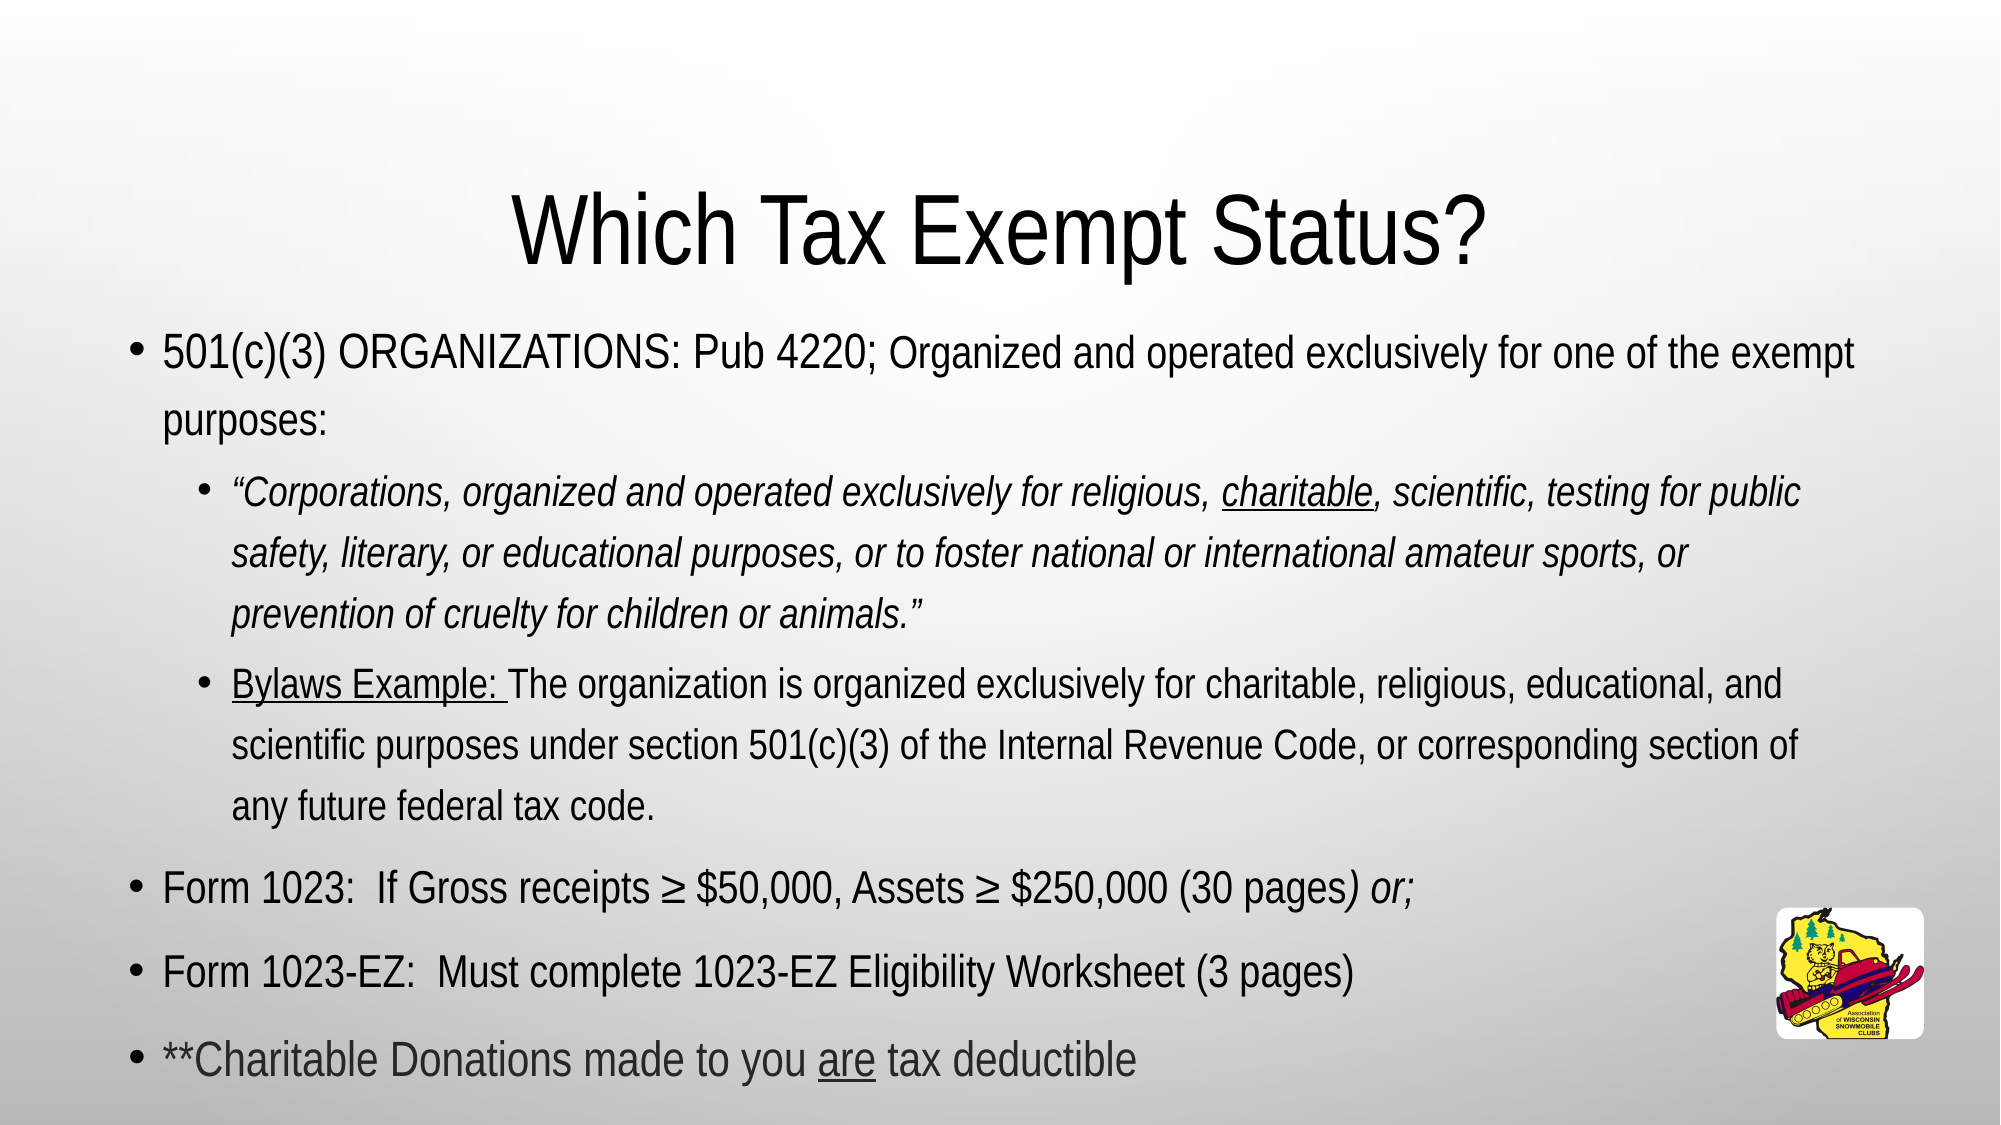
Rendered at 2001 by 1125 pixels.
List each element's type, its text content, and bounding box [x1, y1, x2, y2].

title Which Tax Exempt Status? [149, 101, 1851, 299]
list 501(c)(3) Organizations: Pub 4220; Organized and operated exclusively for one of the exempt purposes: “Corporations, organized and operated exclusively for religious, charitable, scientific, testing for public safety, literary, or educational purposes, or to foster national or international amateur sports, or prevention of cruelty for children or animals.” Bylaws Example: The organization is organized exclusively for charitable, religious, educational, and scientific purposes under section 501(c)(3) of the Internal Revenue Code, or corresponding section of any future federal tax code. Form 1023: If Gross receipts ≥ $50,000, Assets ≥ $250,000 (30 pages) or; Form 1023-EZ: Must complete 1023-EZ Eligibility Worksheet (3 pages) **Charitable Donations made to you are tax deductible [113, 299, 1873, 1097]
picture [0, 0, 2000, 1125]
